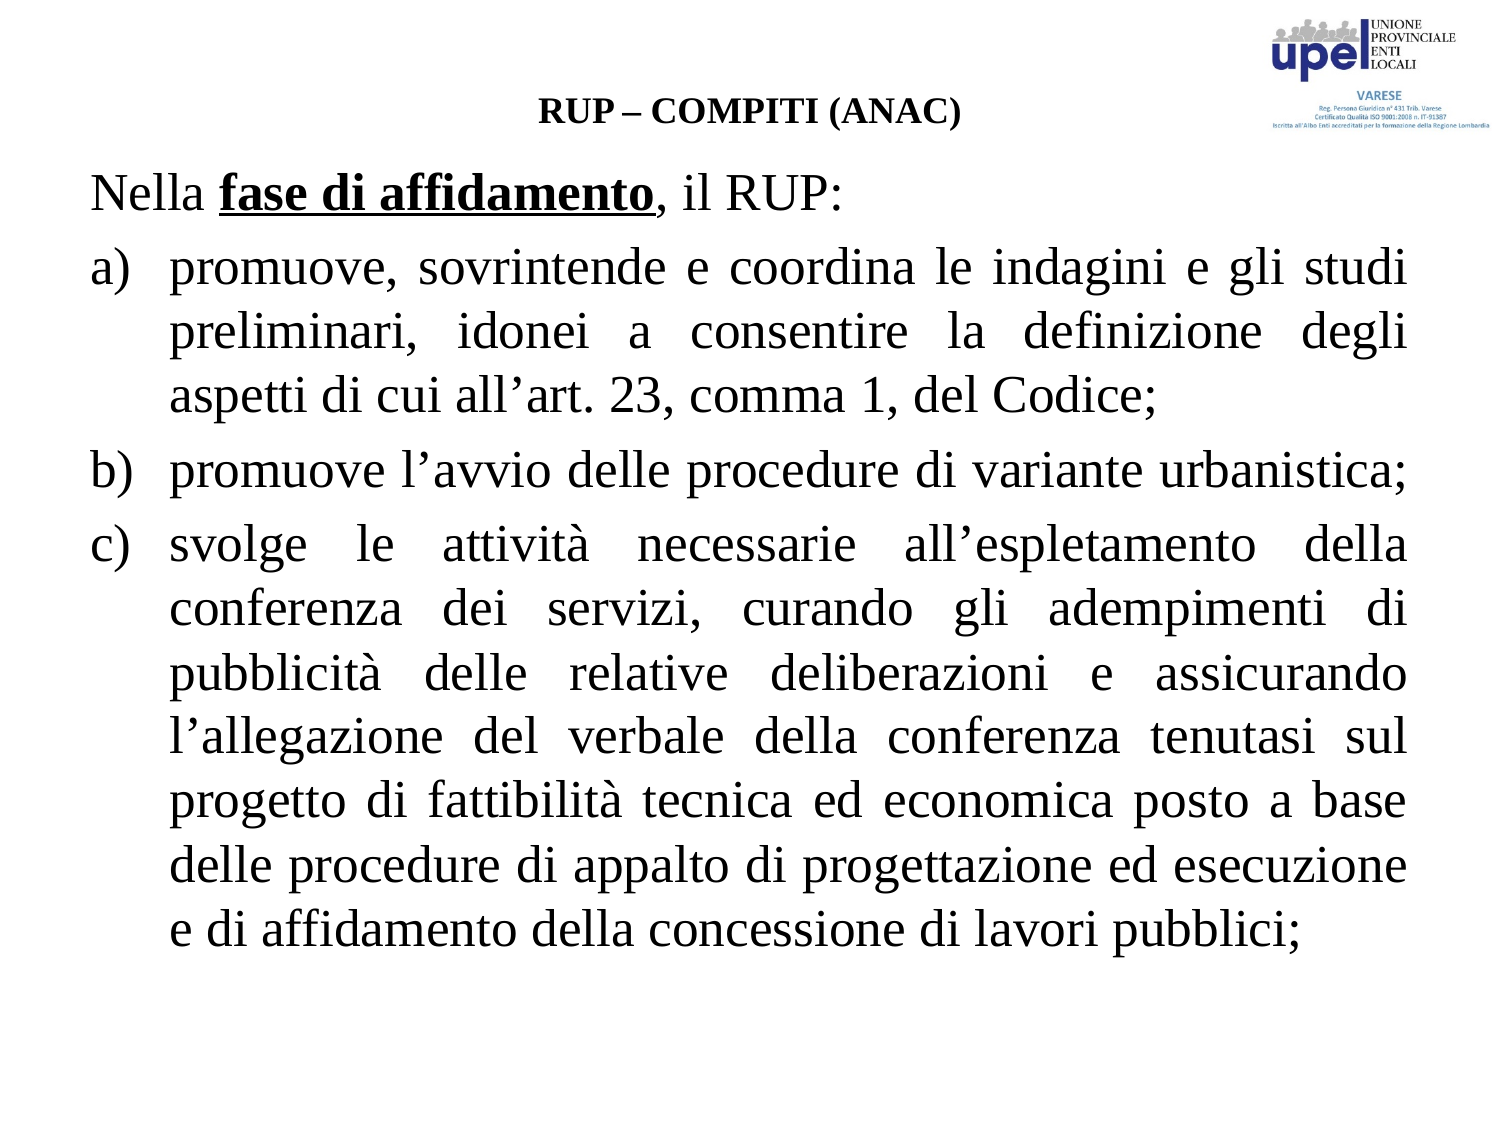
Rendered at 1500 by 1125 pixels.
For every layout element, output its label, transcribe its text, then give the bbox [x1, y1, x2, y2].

list Nella fase di affidamento, il RUP: promuove, sovrintende e coordina le indagini e gli studi preliminari, idonei a consentire la definizione degli aspetti di cui all’art. 23, comma 1, del Codice; promuove l’avvio delle procedure di variante urbanistica; svolge le attività necessarie all’espletamento della conferenza dei servizi, curando gli adempimenti di pubblicità delle relative deliberazioni e assicurando l’allegazione del verbale della conferenza tenutasi sul progetto di fattibilità tecnica ed economica posto a base delle procedure di appalto di progettazione ed esecuzione e di affidamento della concessione di lavori pubblici; [75, 149, 1425, 1094]
title RUP – COMPITI (ANAC) [75, 45, 1425, 149]
picture [1251, 2, 1500, 139]
